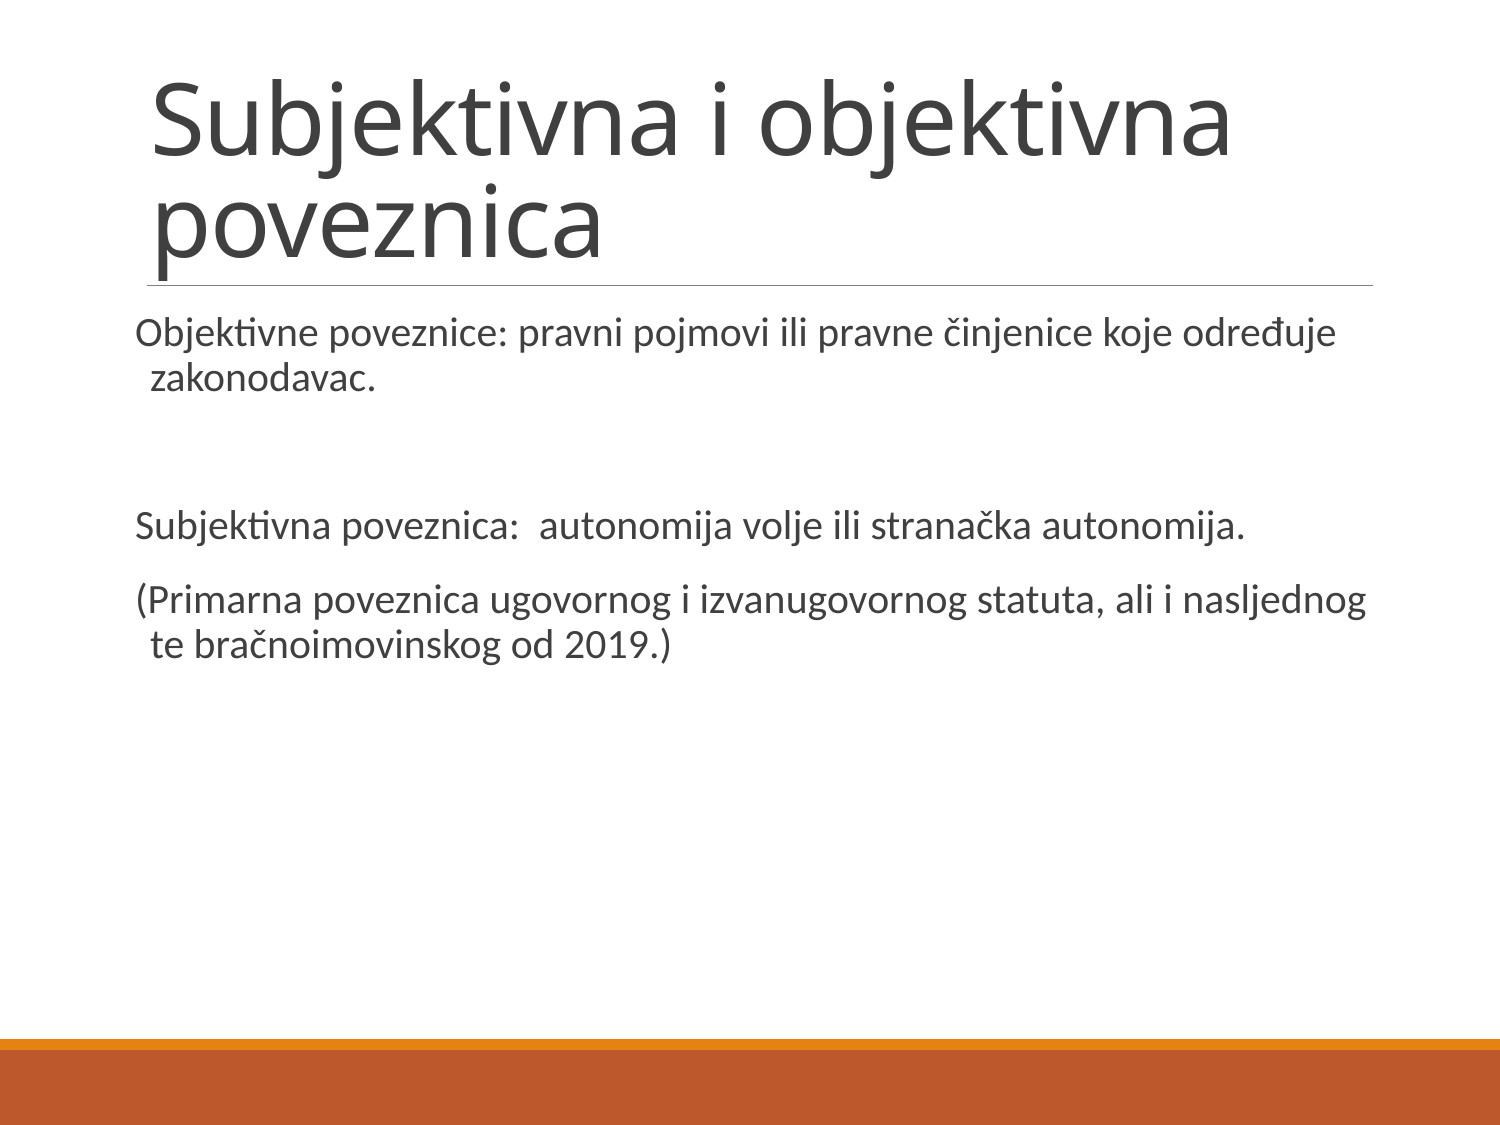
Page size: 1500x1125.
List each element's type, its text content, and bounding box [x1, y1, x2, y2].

list Objektivne poveznice: pravni pojmovi ili pravne činjenice koje određuje zakonodavac. Subjektivna poveznica: autonomija volje ili stranačka autonomija. (Primarna poveznica ugovornog i izvanugovornog statuta, ali i nasljednog te bračnoimovinskog od 2019.) [135, 302, 1373, 963]
title Subjektivna i objektivna poveznica [135, 47, 1373, 285]
